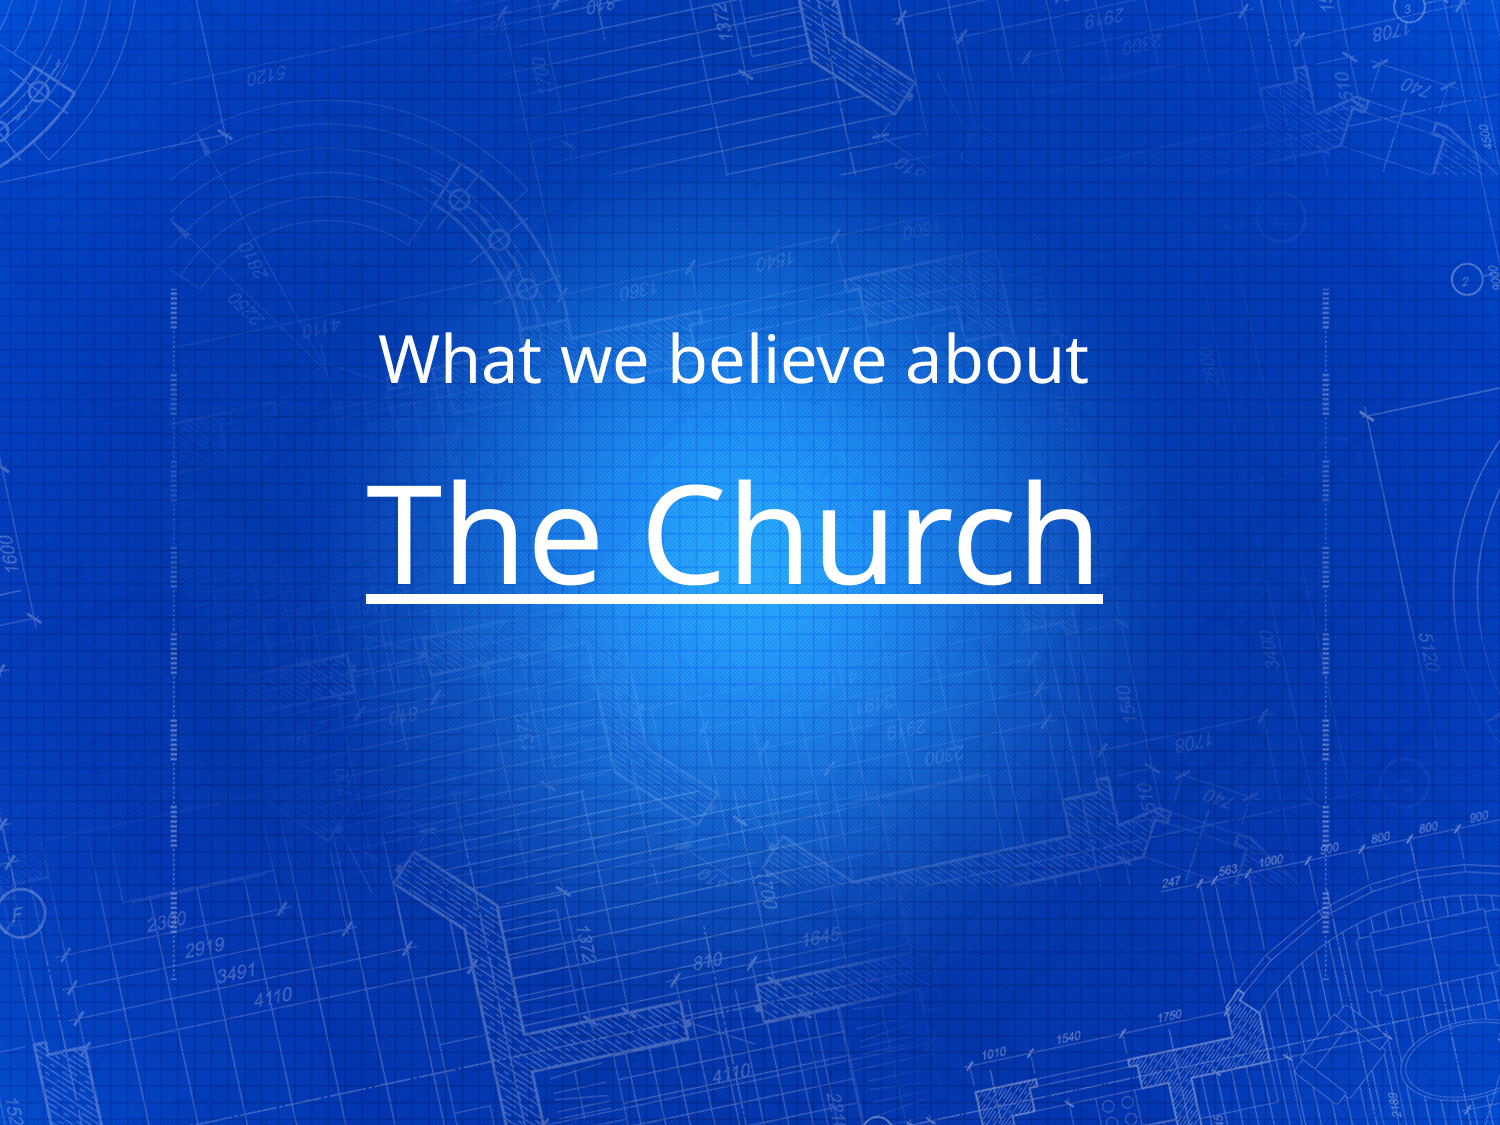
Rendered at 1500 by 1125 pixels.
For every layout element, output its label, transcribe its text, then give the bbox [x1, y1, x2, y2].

picture [0, 0, 1500, 1125]
text_box What we believe about The Church [98, 309, 1371, 719]
